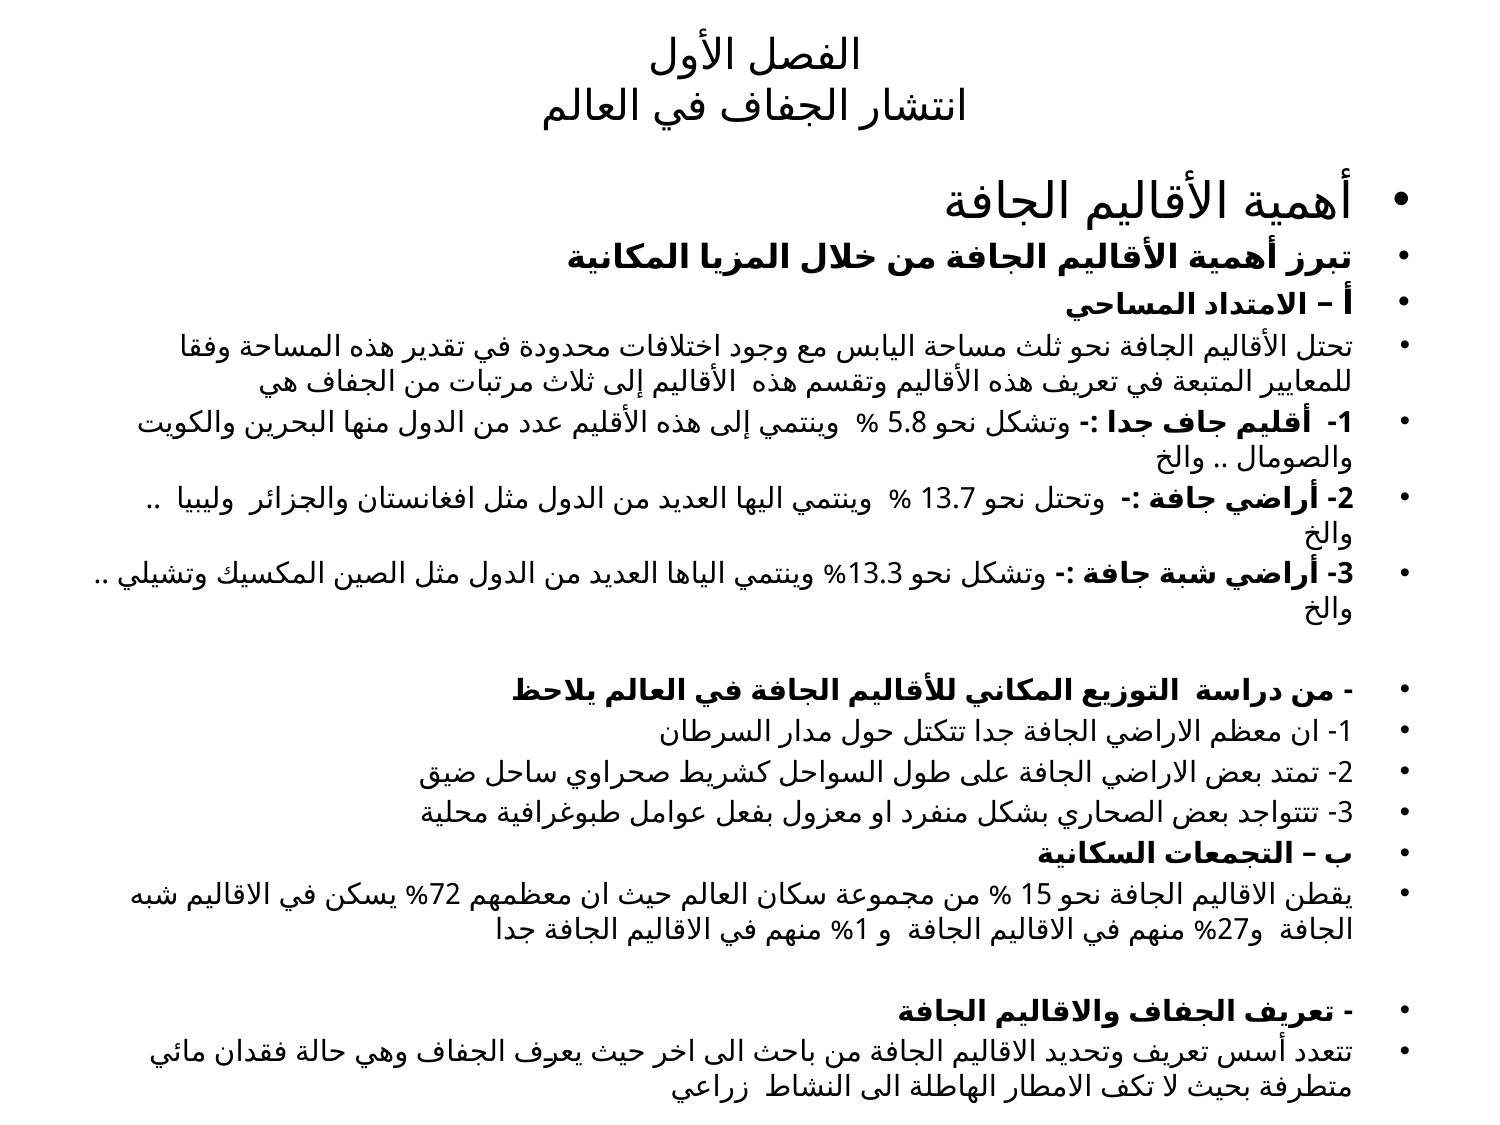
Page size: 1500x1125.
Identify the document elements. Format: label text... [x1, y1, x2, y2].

list أهمية الأقاليم الجافة تبرز أهمية الأقاليم الجافة من خلال المزيا المكانية أ – الامتداد المساحي تحتل الأقاليم الجافة نحو ثلث مساحة اليابس مع وجود اختلافات محدودة في تقدير هذه المساحة وفقا للمعايير المتبعة في تعريف هذه الأقاليم وتقسم هذه الأقاليم إلى ثلاث مرتبات من الجفاف هي 1- أقليم جاف جدا :- وتشكل نحو 5.8 % وينتمي إلى هذه الأقليم عدد من الدول منها البحرين والكويت والصومال .. والخ 2- أراضي جافة :- وتحتل نحو 13.7 % وينتمي اليها العديد من الدول مثل افغانستان والجزائر وليبيا .. والخ 3- أراضي شبة جافة :- وتشكل نحو 13.3% وينتمي الياها العديد من الدول مثل الصين المكسيك وتشيلي .. والخ - من دراسة التوزيع المكاني للأقاليم الجافة في العالم يلاحظ 1- ان معظم الاراضي الجافة جدا تتكتل حول مدار السرطان 2- تمتد بعض الاراضي الجافة على طول السواحل كشريط صحراوي ساحل ضيق 3- تتتواجد بعض الصحاري بشكل منفرد او معزول بفعل عوامل طبوغرافية محلية ب – التجمعات السكانية يقطن الاقاليم الجافة نحو 15 % من مجموعة سكان العالم حيث ان معظمهم 72% يسكن في الاقاليم شبه الجافة و27% منهم في الاقاليم الجافة و 1% منهم في الاقاليم الجافة جدا - تعريف الجفاف والاقاليم الجافة تتعدد أسس تعريف وتحديد الاقاليم الجافة من باحث الى اخر حيث يعرف الجفاف وهي حالة فقدان مائي متطرفة بحيث لا تكف الامطار الهاطلة الى النشاط زراعي [75, 160, 1425, 1071]
title الفصل الأول انتشار الجفاف في العالم [75, 19, 1425, 138]
